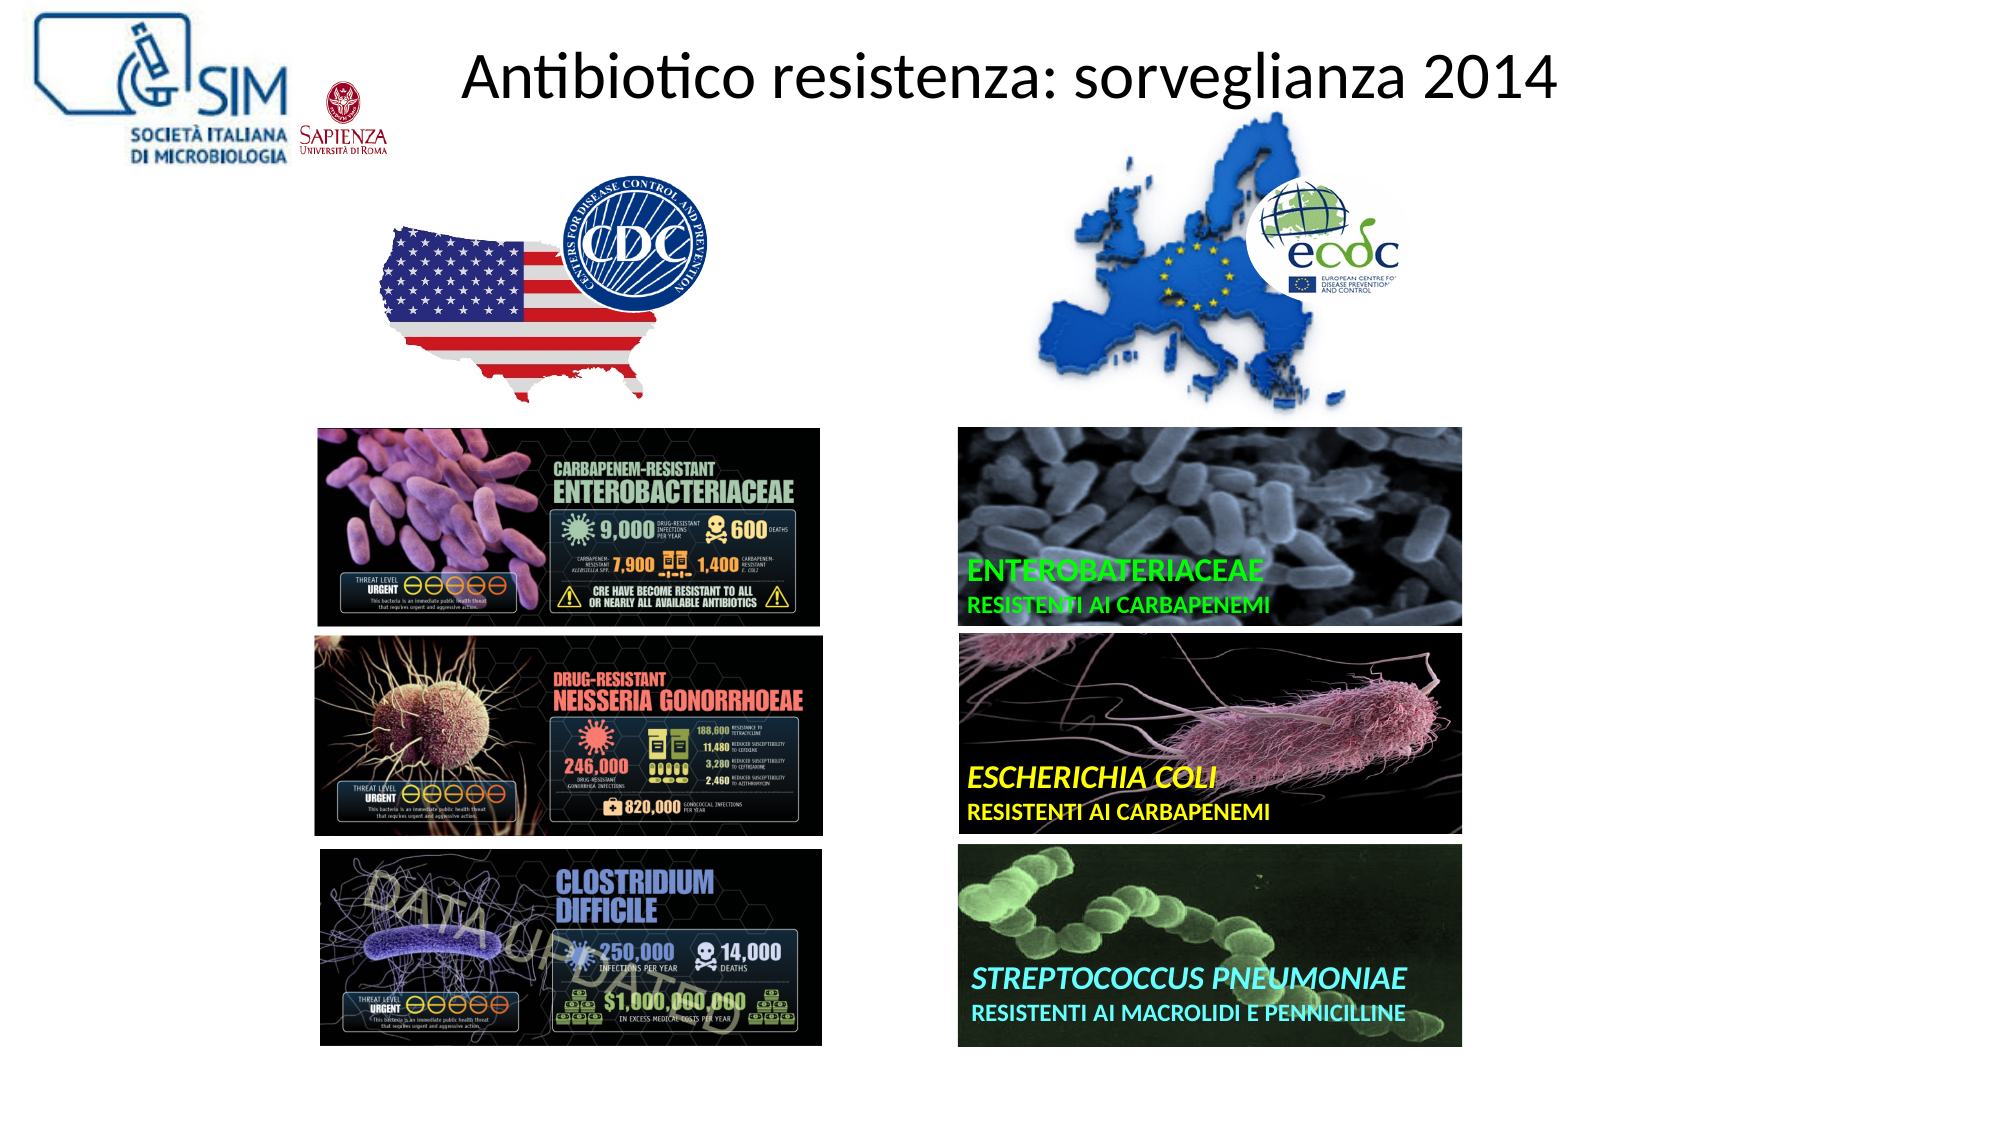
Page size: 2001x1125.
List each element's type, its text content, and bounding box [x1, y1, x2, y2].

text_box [1021, 93, 1412, 427]
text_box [950, 633, 1463, 835]
picture [316, 426, 821, 627]
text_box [369, 173, 708, 426]
picture [318, 848, 824, 1047]
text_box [22, 0, 398, 178]
text_box Antibiotico resistenza: sorveglianza 2014 [446, 24, 1574, 120]
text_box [950, 427, 1463, 628]
picture [313, 634, 824, 836]
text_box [950, 844, 1463, 1047]
